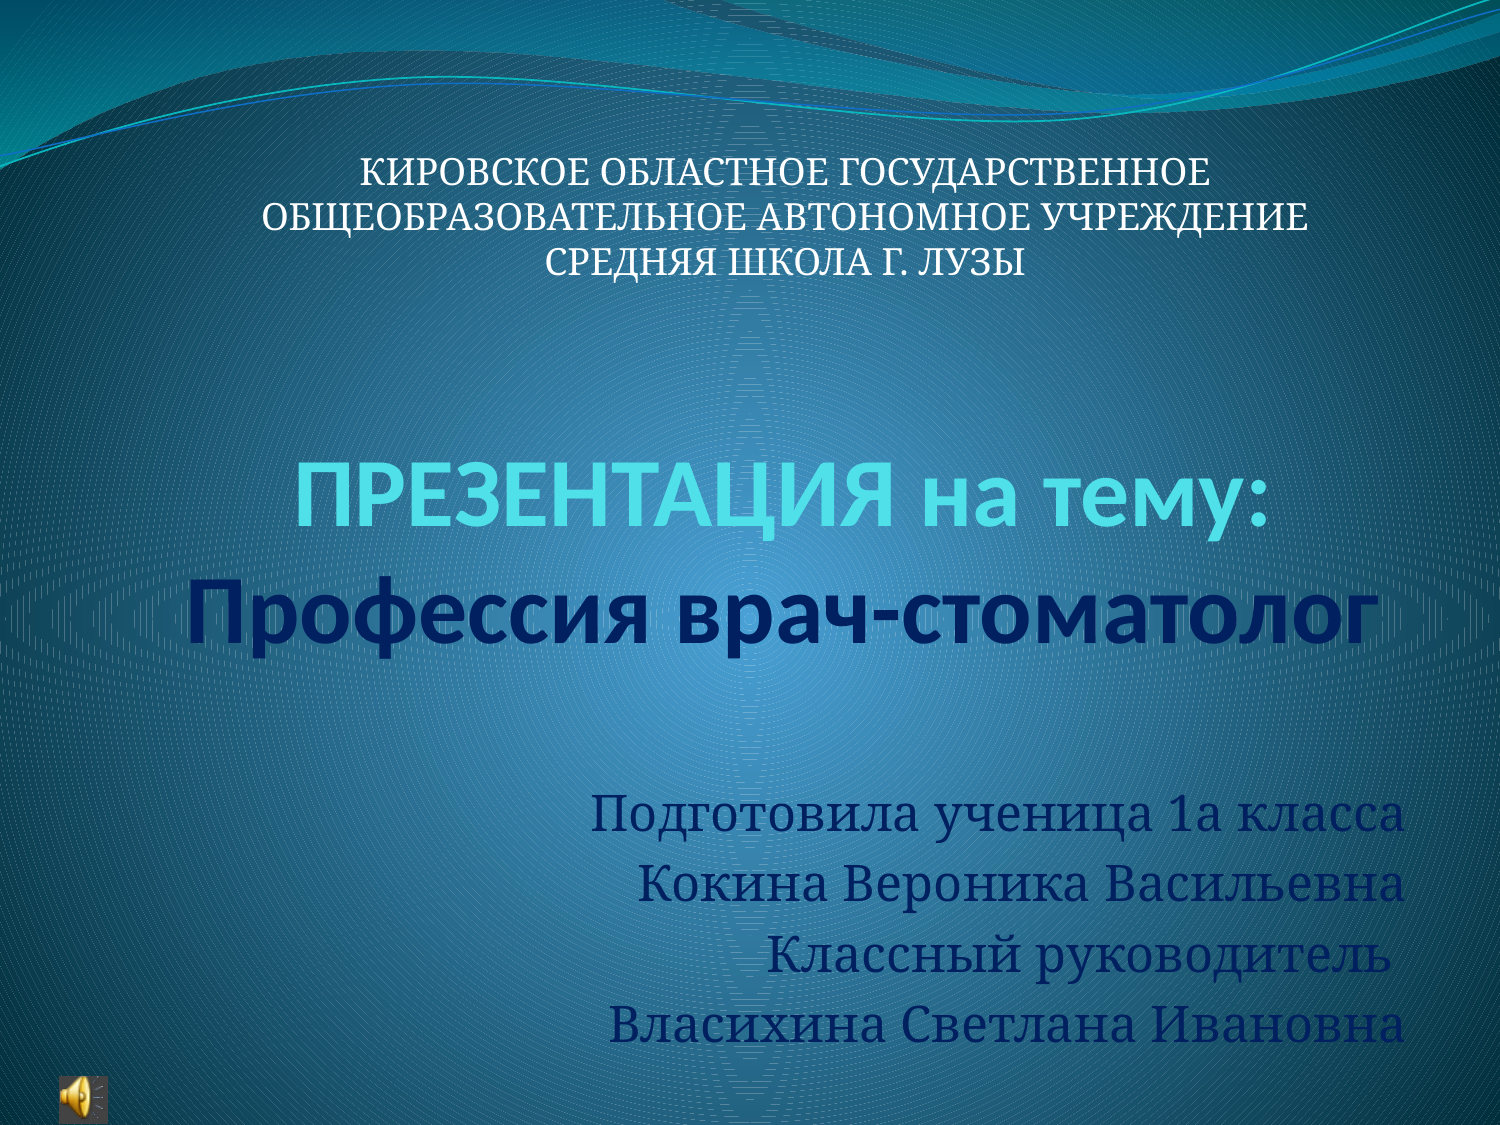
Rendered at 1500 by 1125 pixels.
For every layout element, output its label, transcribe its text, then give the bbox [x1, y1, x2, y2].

title ПРЕЗЕНТАЦИЯ на тему: Профессия врач-стоматолог [140, 363, 1429, 664]
text_box КИРОВСКОЕ ОБЛАСТНОЕ ГОСУДАРСТВЕННОЕ ОБЩЕОБРАЗОВАТЕЛЬНОЕ АВТОНОМНОЕ УЧРЕЖДЕНИЕ СРЕДНЯЯ ШКОЛА Г. ЛУЗЫ [164, 140, 1407, 291]
picture [58, 1074, 109, 1125]
subtitle Подготовила ученица 1а класса Кокина Вероника Васильевна Классный руководитель Власихина Светлана Ивановна [128, 773, 1418, 1061]
